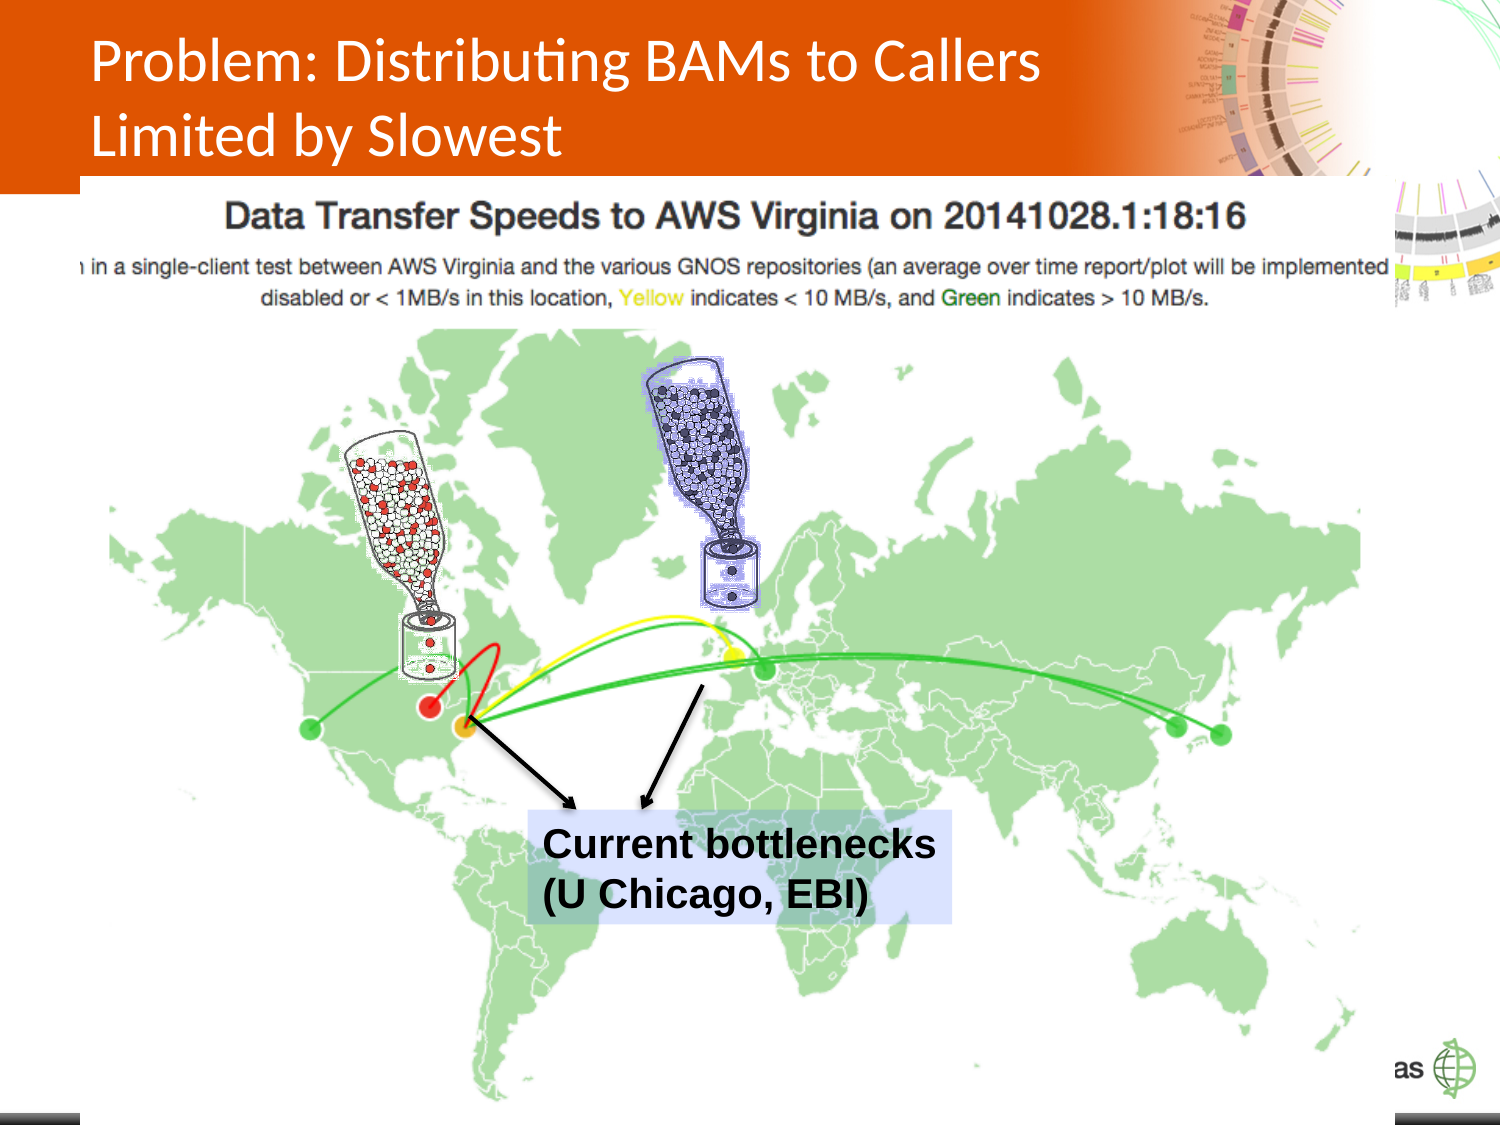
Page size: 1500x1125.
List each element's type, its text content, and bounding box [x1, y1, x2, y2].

picture [0, 0, 1500, 1125]
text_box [469, 715, 577, 810]
title Problem: Distributing BAMs to Callers Limited by Slowest [75, 0, 1237, 180]
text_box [641, 684, 704, 810]
